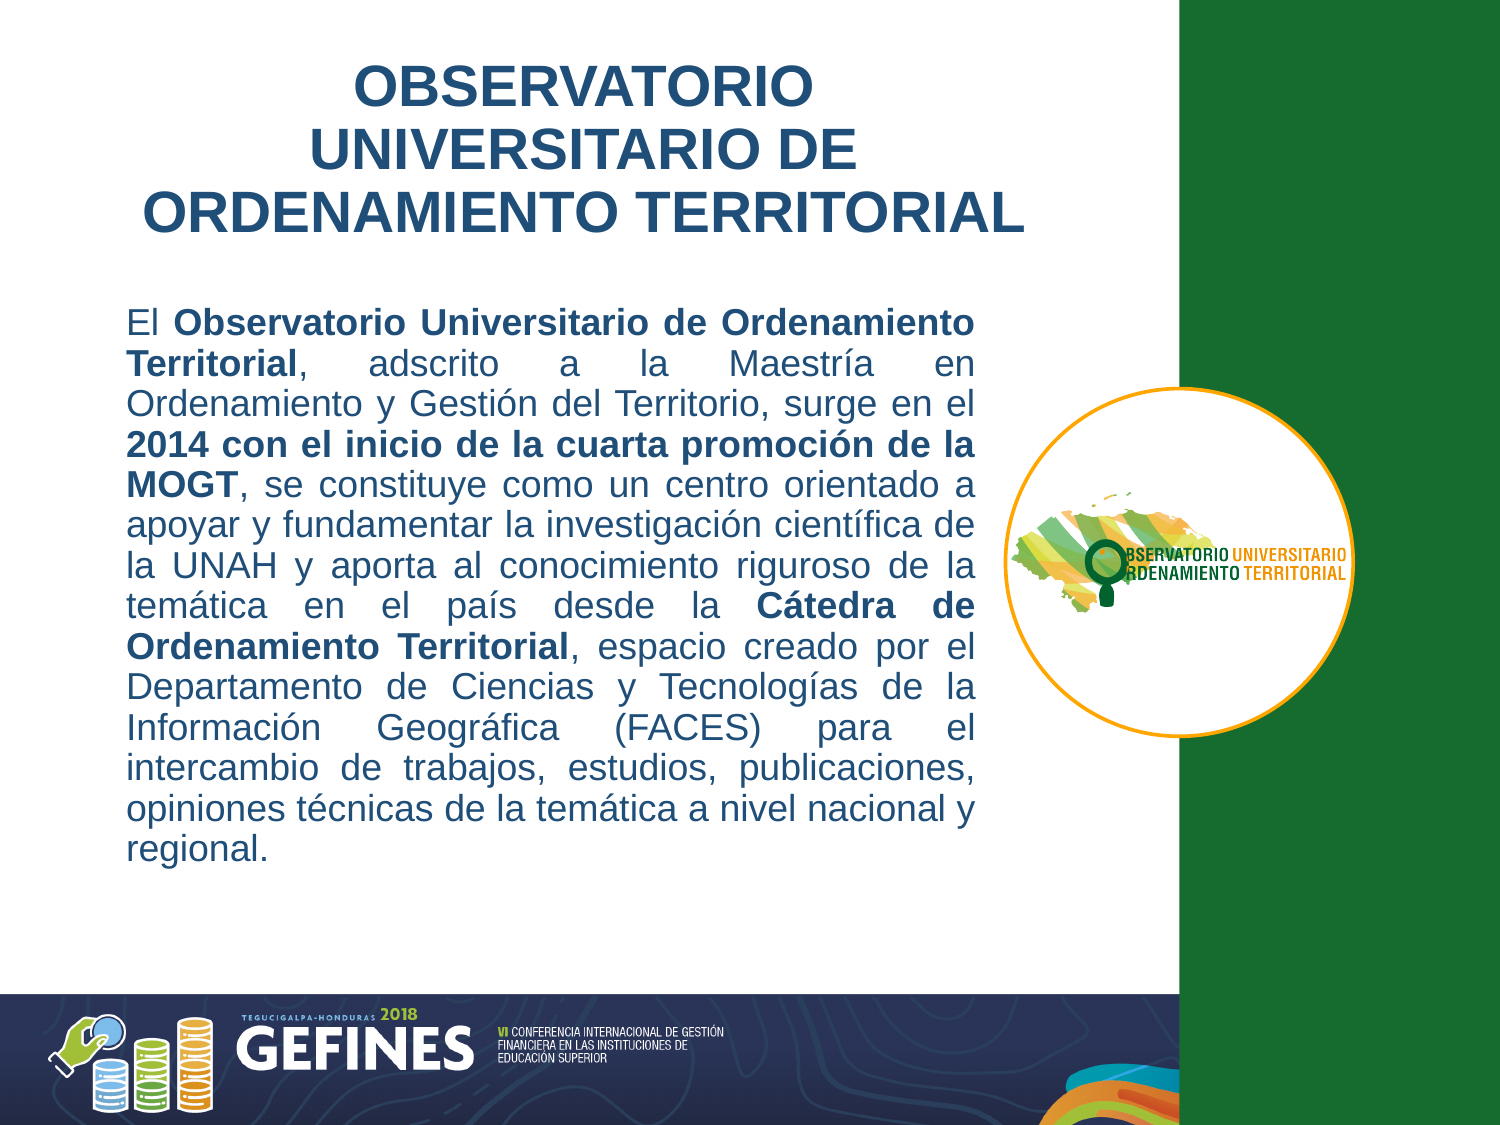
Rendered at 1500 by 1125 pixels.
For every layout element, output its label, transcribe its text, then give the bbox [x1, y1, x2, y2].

text_box [1023, 387, 1336, 484]
text_box [1346, 509, 1355, 616]
list El Observatorio Universitario de Ordenamiento Territorial, adscrito a la Maestría en Ordenamiento y Gestión del Territorio, surge en el 2014 con el inicio de la cuarta promoción de la MOGT, se constituye como un centro orientado a apoyar y fundamentar la investigación científica de la UNAH y aporta al conocimiento riguroso de la temática en el país desde la Cátedra de Ordenamiento Territorial, espacio creado por el Departamento de Ciencias y Tecnologías de la Información Geográfica (FACES) para el intercambio de trabajos, estudios, publicaciones, opiniones técnicas de la temática a nivel nacional y regional. [111, 275, 991, 898]
text_box [1013, 619, 1345, 738]
picture [0, 0, 1346, 1125]
title OBSERVATORIO UNIVERSITARIO DE ORDENAMIENTO TERRITORIAL [111, 25, 1058, 276]
text_box [1178, 0, 1500, 1125]
